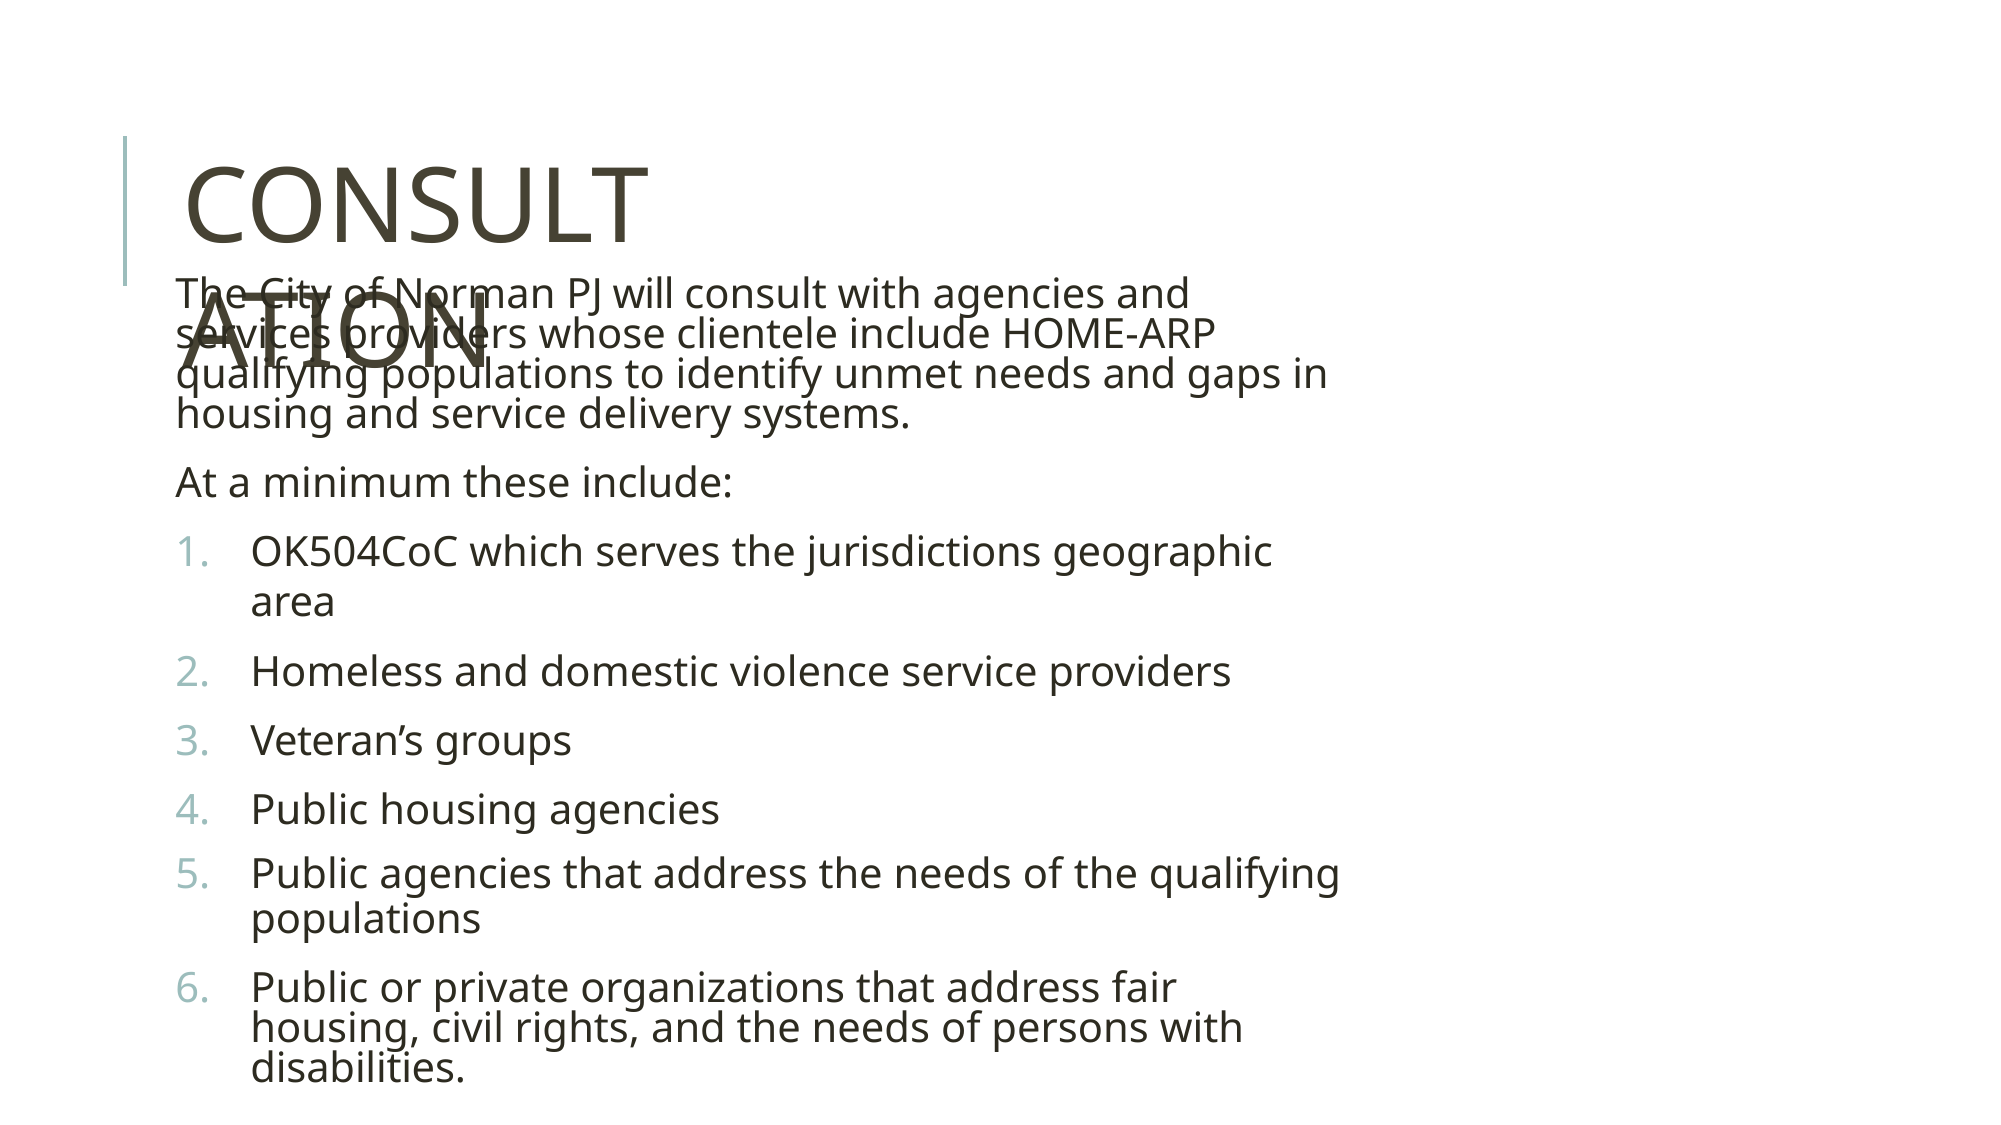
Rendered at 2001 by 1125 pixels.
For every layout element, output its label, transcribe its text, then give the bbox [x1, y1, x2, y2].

title CONSULTATION [180, 136, 661, 264]
text_box The City of Norman PJ will consult with agencies and services providers whose clientele include HOME-ARP qualifying populations to identify unmet needs and gaps in housing and service delivery systems. At a minimum these include: OK504CoC which serves the jurisdictions geographic area Homeless and domestic violence service providers Veteran’s groups Public housing agencies Public agencies that address the needs of the qualifying populations Public or private organizations that address fair housing, civil rights, and the needs of persons with disabilities. [173, 264, 1345, 1091]
